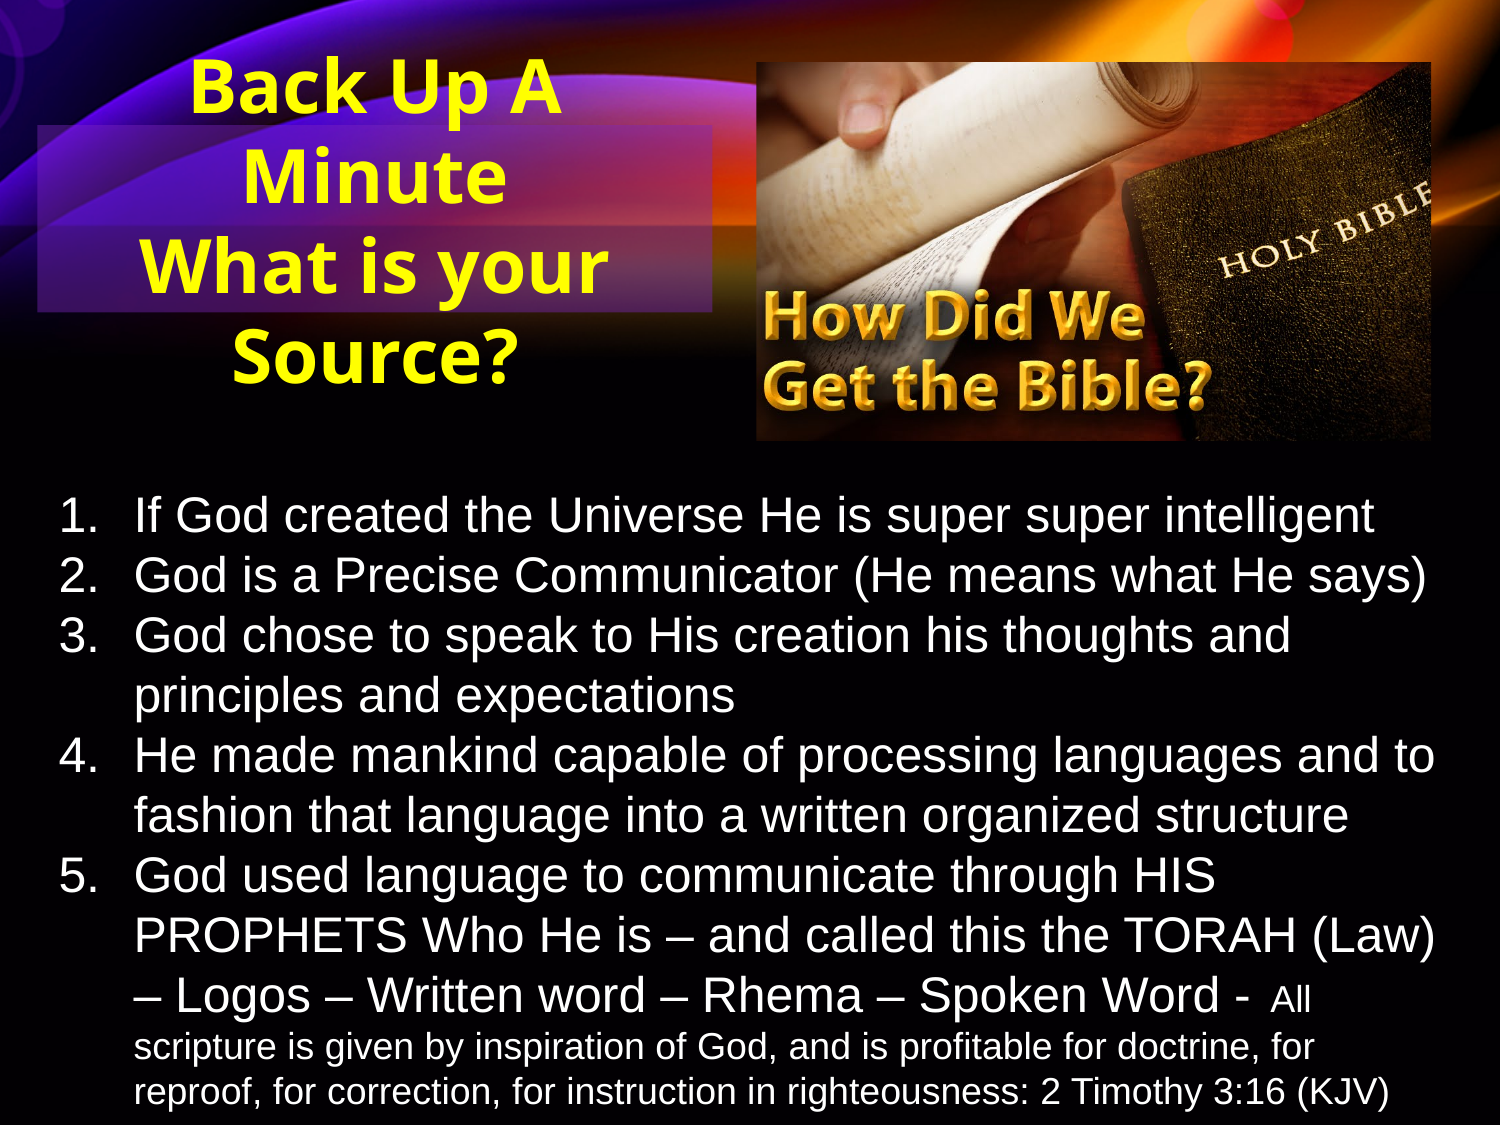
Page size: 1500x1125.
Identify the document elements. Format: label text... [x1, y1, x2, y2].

text_box If God created the Universe He is super super intelligent God is a Precise Communicator (He means what He says) God chose to speak to His creation his thoughts and principles and expectations He made mankind capable of processing languages and to fashion that language into a written organized structure God used language to communicate through HIS PROPHETS Who He is – and called this the TORAH (Law) – Logos – Written word – Rhema – Spoken Word - All scripture is given by inspiration of God, and is profitable for doctrine, for reproof, for correction, for instruction in righteousness: 2 Timothy 3:16 (KJV) [43, 474, 1457, 1125]
picture [0, 0, 1500, 1125]
text_box Back Up A Minute What is your Source? [37, 125, 713, 313]
